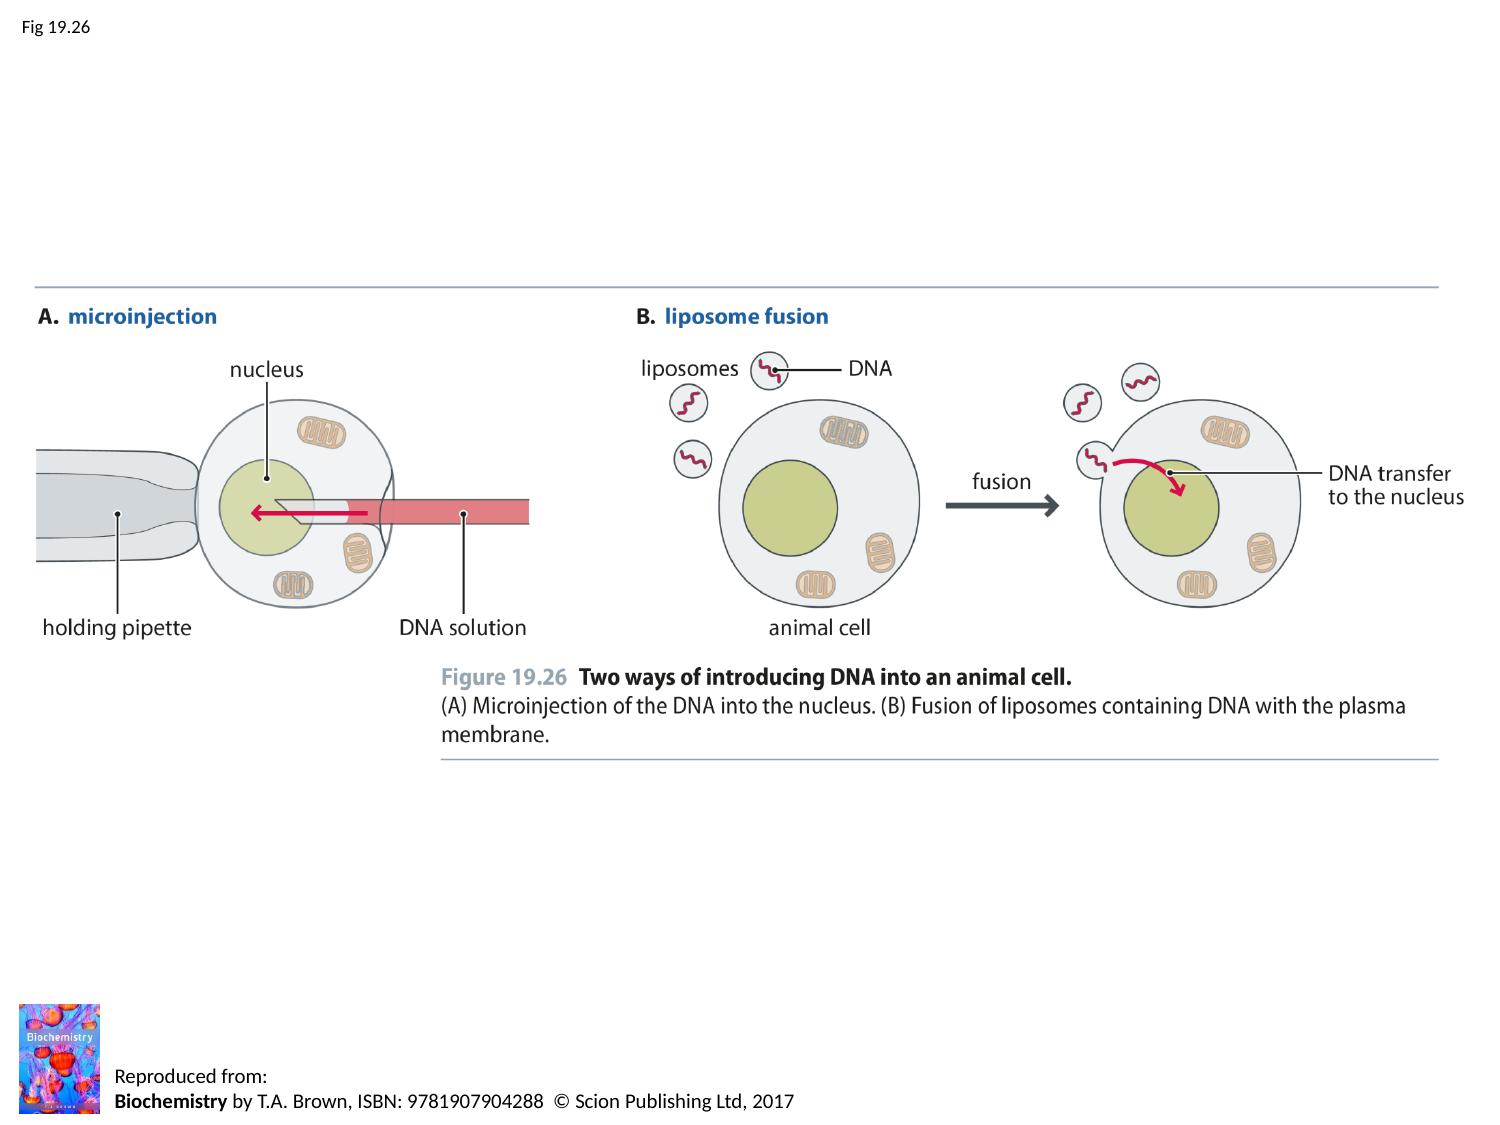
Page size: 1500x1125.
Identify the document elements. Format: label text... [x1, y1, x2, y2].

picture [23, 274, 1472, 772]
title Fig 19.26 [0, 0, 113, 52]
text_box Reproduced from: Biochemistry by T.A. Brown, ISBN: 9781907904288 © Scion Publishing Ltd, 2017 [101, 1055, 838, 1121]
picture [19, 1004, 101, 1114]
